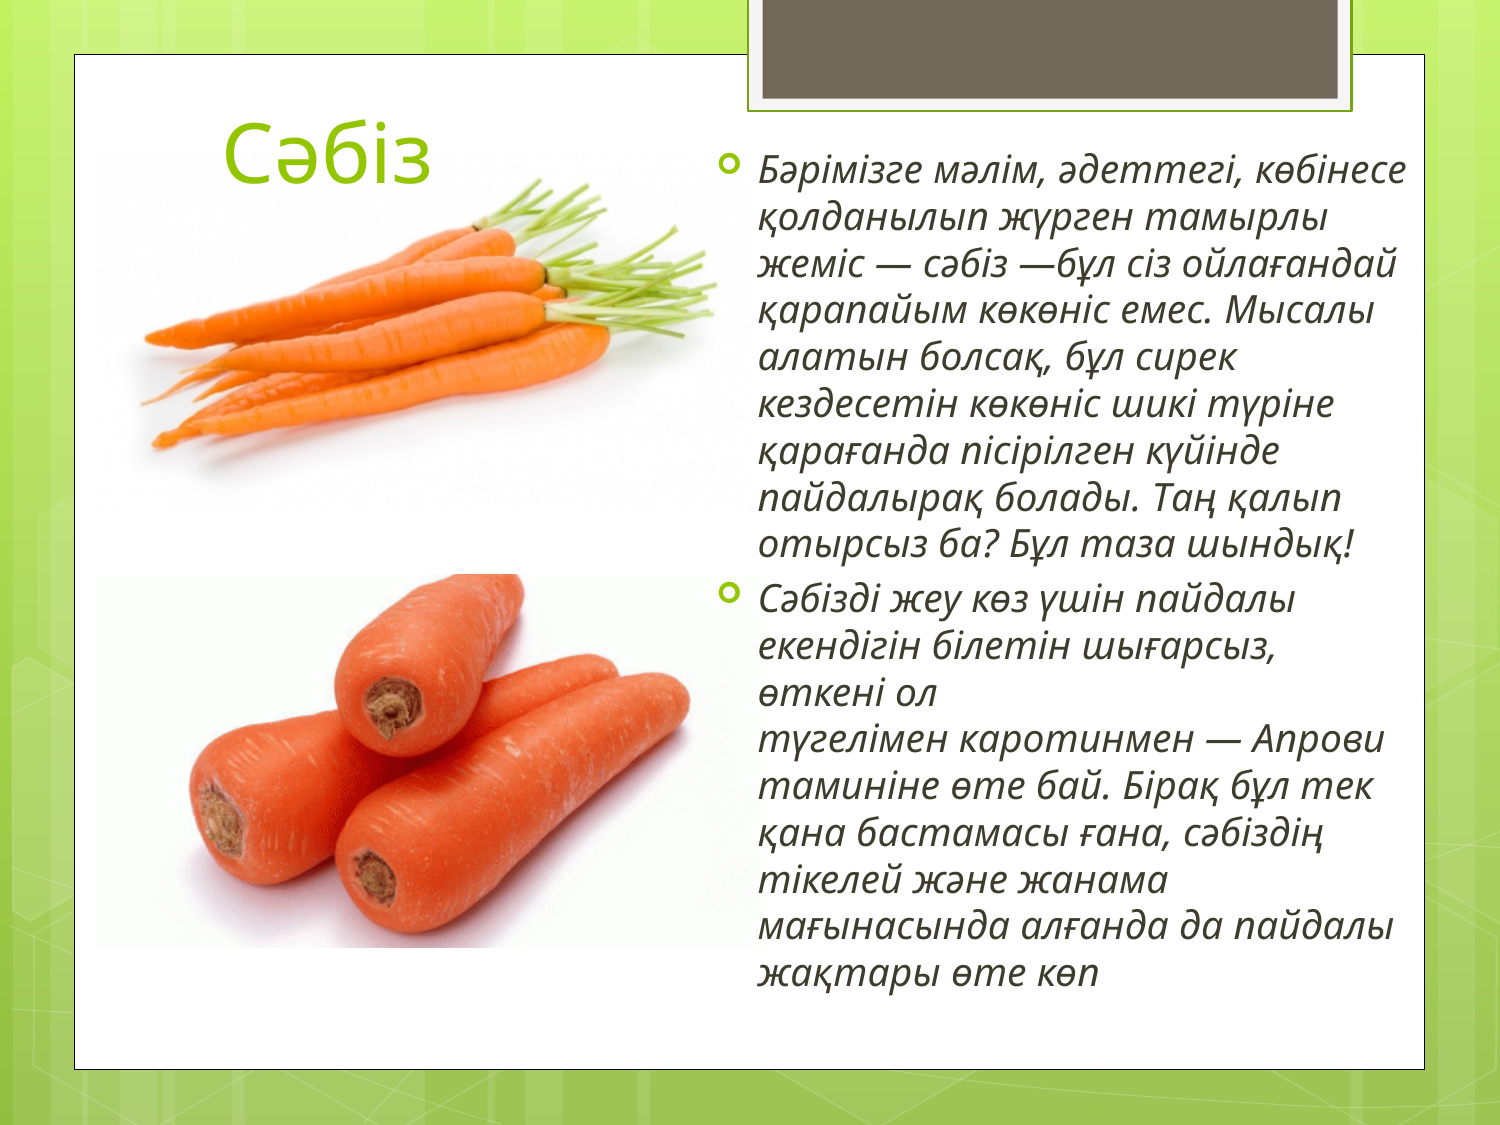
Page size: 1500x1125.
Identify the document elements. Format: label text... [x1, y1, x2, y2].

picture [95, 148, 754, 516]
list Бәрімізге мәлім, әдеттегі, көбінесе қолданылып жүрген тамырлы жеміс — сәбіз —бұл сіз ойлағандай қарапайым көкөніс емес. Мысалы алатын болсақ, бұл сирек кездесетін көкөніс шикі түріне қарағанда пісірілген күйінде пайдалырақ болады. Таң қалып отырсыз ба? Бұл таза шындық! Сәбізді жеу көз үшін пайдалы екендігін білетін шығарсыз, өткені ол түгелімен каротинмен — Апровитаминіне өте бай. Бірақ бұл тек қана бастамасы ғана, сәбіздің тікелей және жанама мағынасында алғанда да пайдалы жақтары өте көп [690, 137, 1424, 1047]
title Сәбіз [206, 42, 880, 147]
picture [95, 574, 765, 948]
